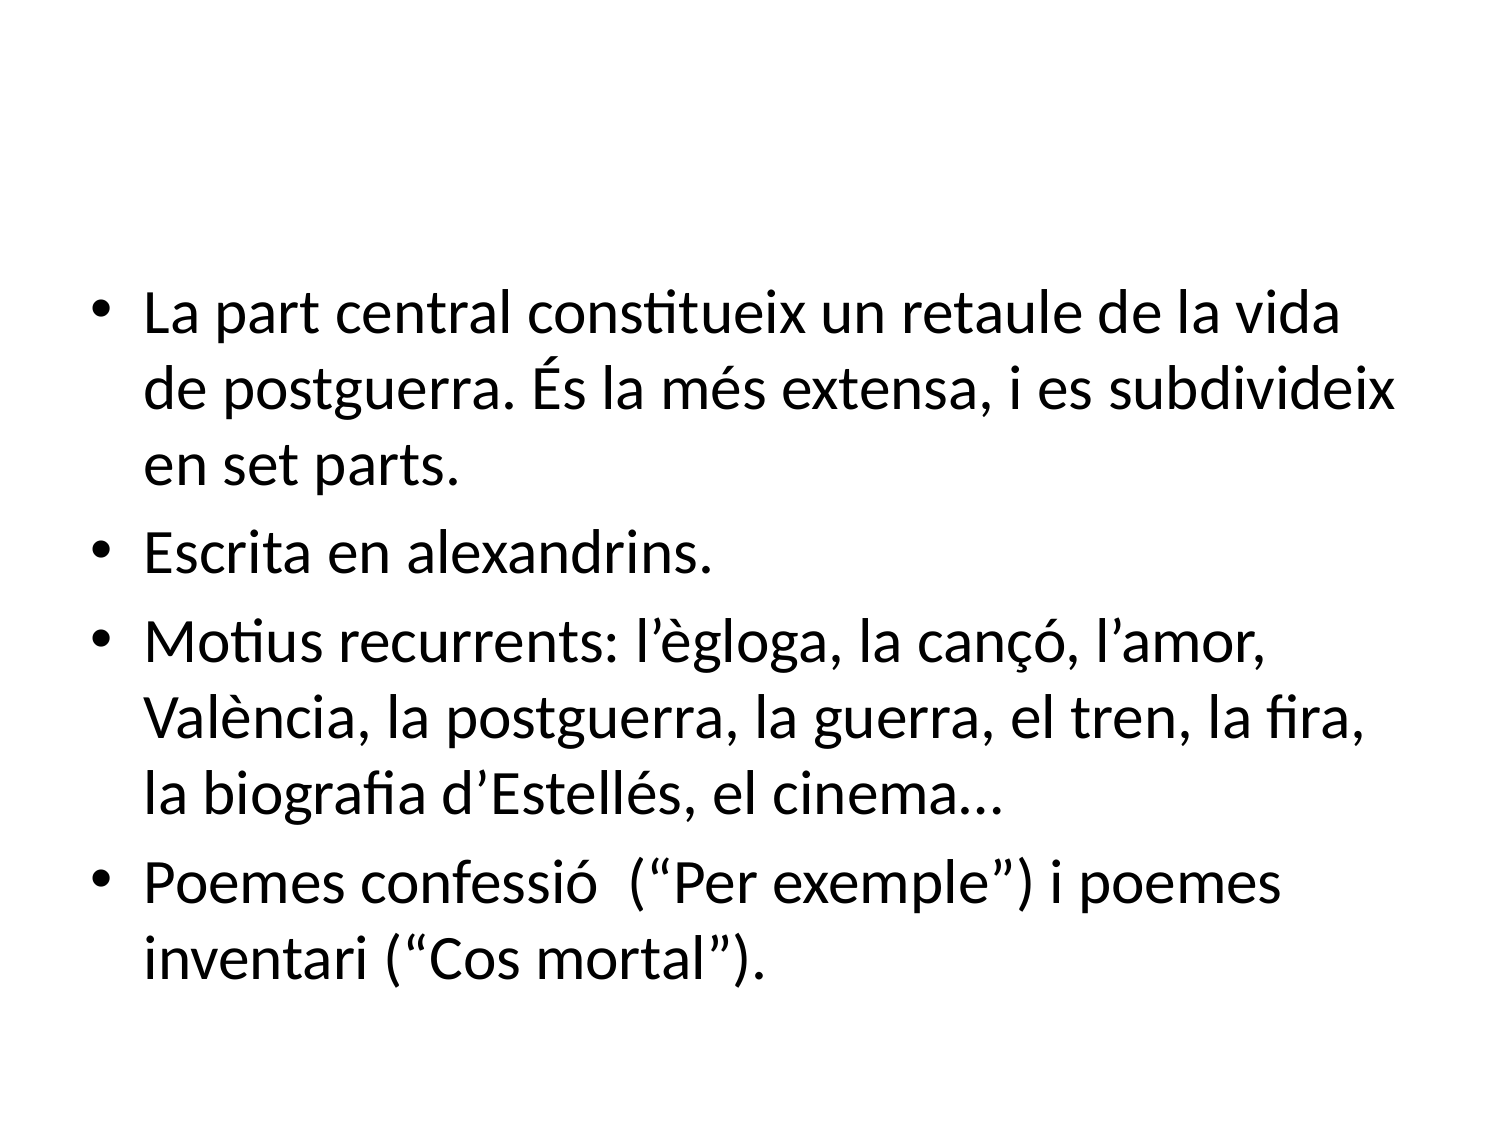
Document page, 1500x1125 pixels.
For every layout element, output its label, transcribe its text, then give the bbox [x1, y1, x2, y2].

list La part central constitueix un retaule de la vida de postguerra. És la més extensa, i es subdivideix en set parts. Escrita en alexandrins. Motius recurrents: l’ègloga, la cançó, l’amor, València, la postguerra, la guerra, el tren, la fira, la biografia d’Estellés, el cinema… Poemes confessió (“Per exemple”) i poemes inventari (“Cos mortal”). [75, 262, 1425, 1005]
